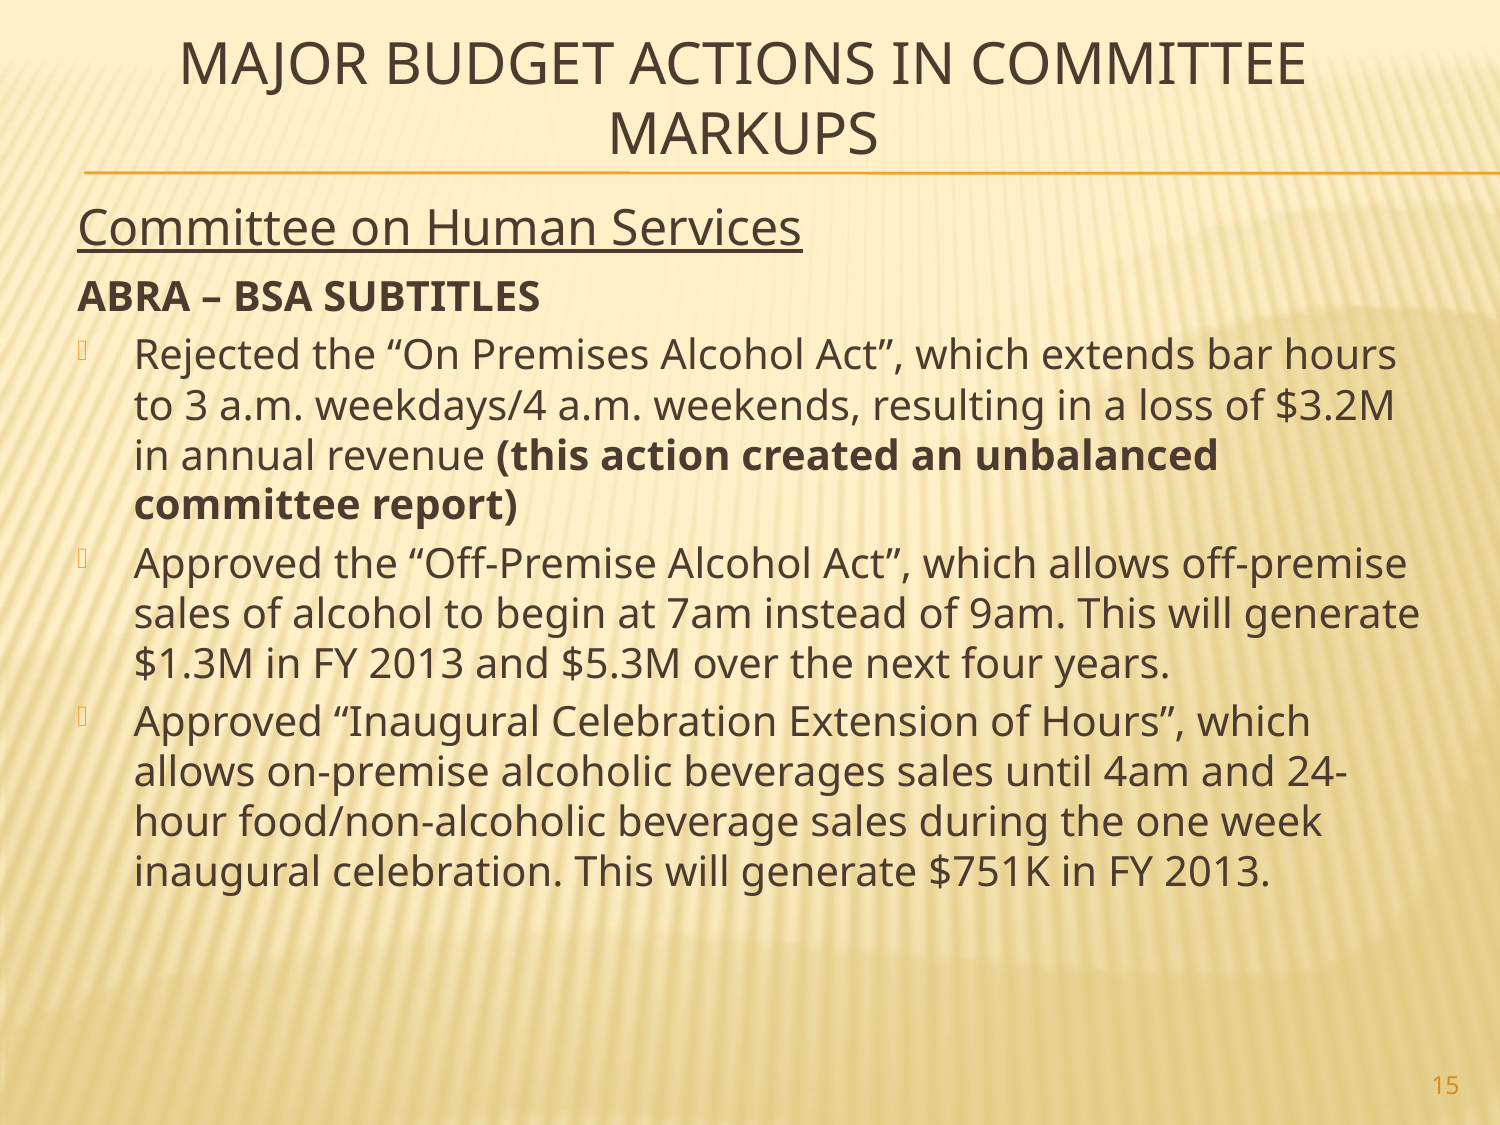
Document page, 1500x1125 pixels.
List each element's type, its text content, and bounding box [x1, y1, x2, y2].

list ABRA – BSA Subtitles Rejected the “On Premises Alcohol Act”, which extends bar hours to 3 a.m. weekdays/4 a.m. weekends, resulting in a loss of $3.2M in annual revenue (this action created an unbalanced committee report) Approved the “Off-Premise Alcohol Act”, which allows off-premise sales of alcohol to begin at 7am instead of 9am. This will generate $1.3M in FY 2013 and $5.3M over the next four years. Approved “Inaugural Celebration Extension of Hours”, which allows on-premise alcoholic beverages sales until 4am and 24-hour food/non-alcoholic beverage sales during the one week inaugural celebration. This will generate $751K in FY 2013. [62, 262, 1450, 1013]
title Major Budget Actions In Committee Markups [62, 24, 1425, 168]
text_box Committee on Human Services [62, 187, 988, 313]
slide_number 15 [1350, 1061, 1475, 1103]
